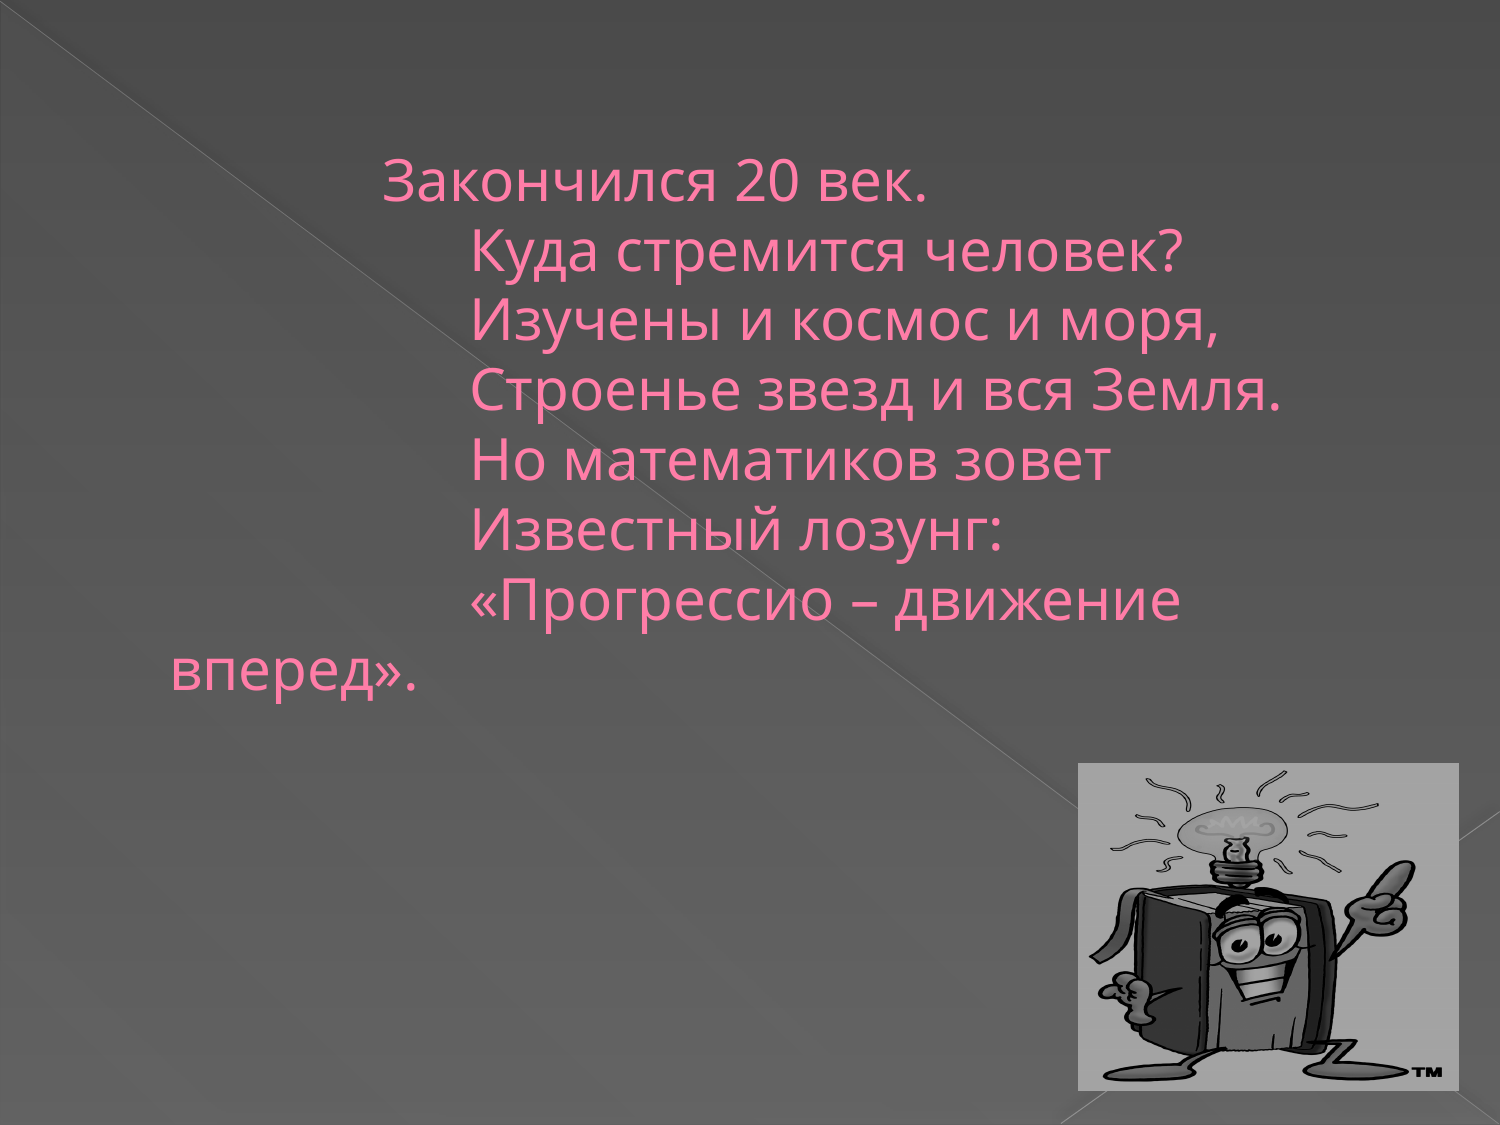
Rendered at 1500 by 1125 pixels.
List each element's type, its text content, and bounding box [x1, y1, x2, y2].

title Закончился 20 век. Куда стремится человек? Изучены и космос и моря, Строенье звезд и вся Земля. Но математиков зовет Известный лозунг: «Прогрессио – движение вперед». [75, 43, 1425, 941]
picture [1078, 762, 1459, 1091]
